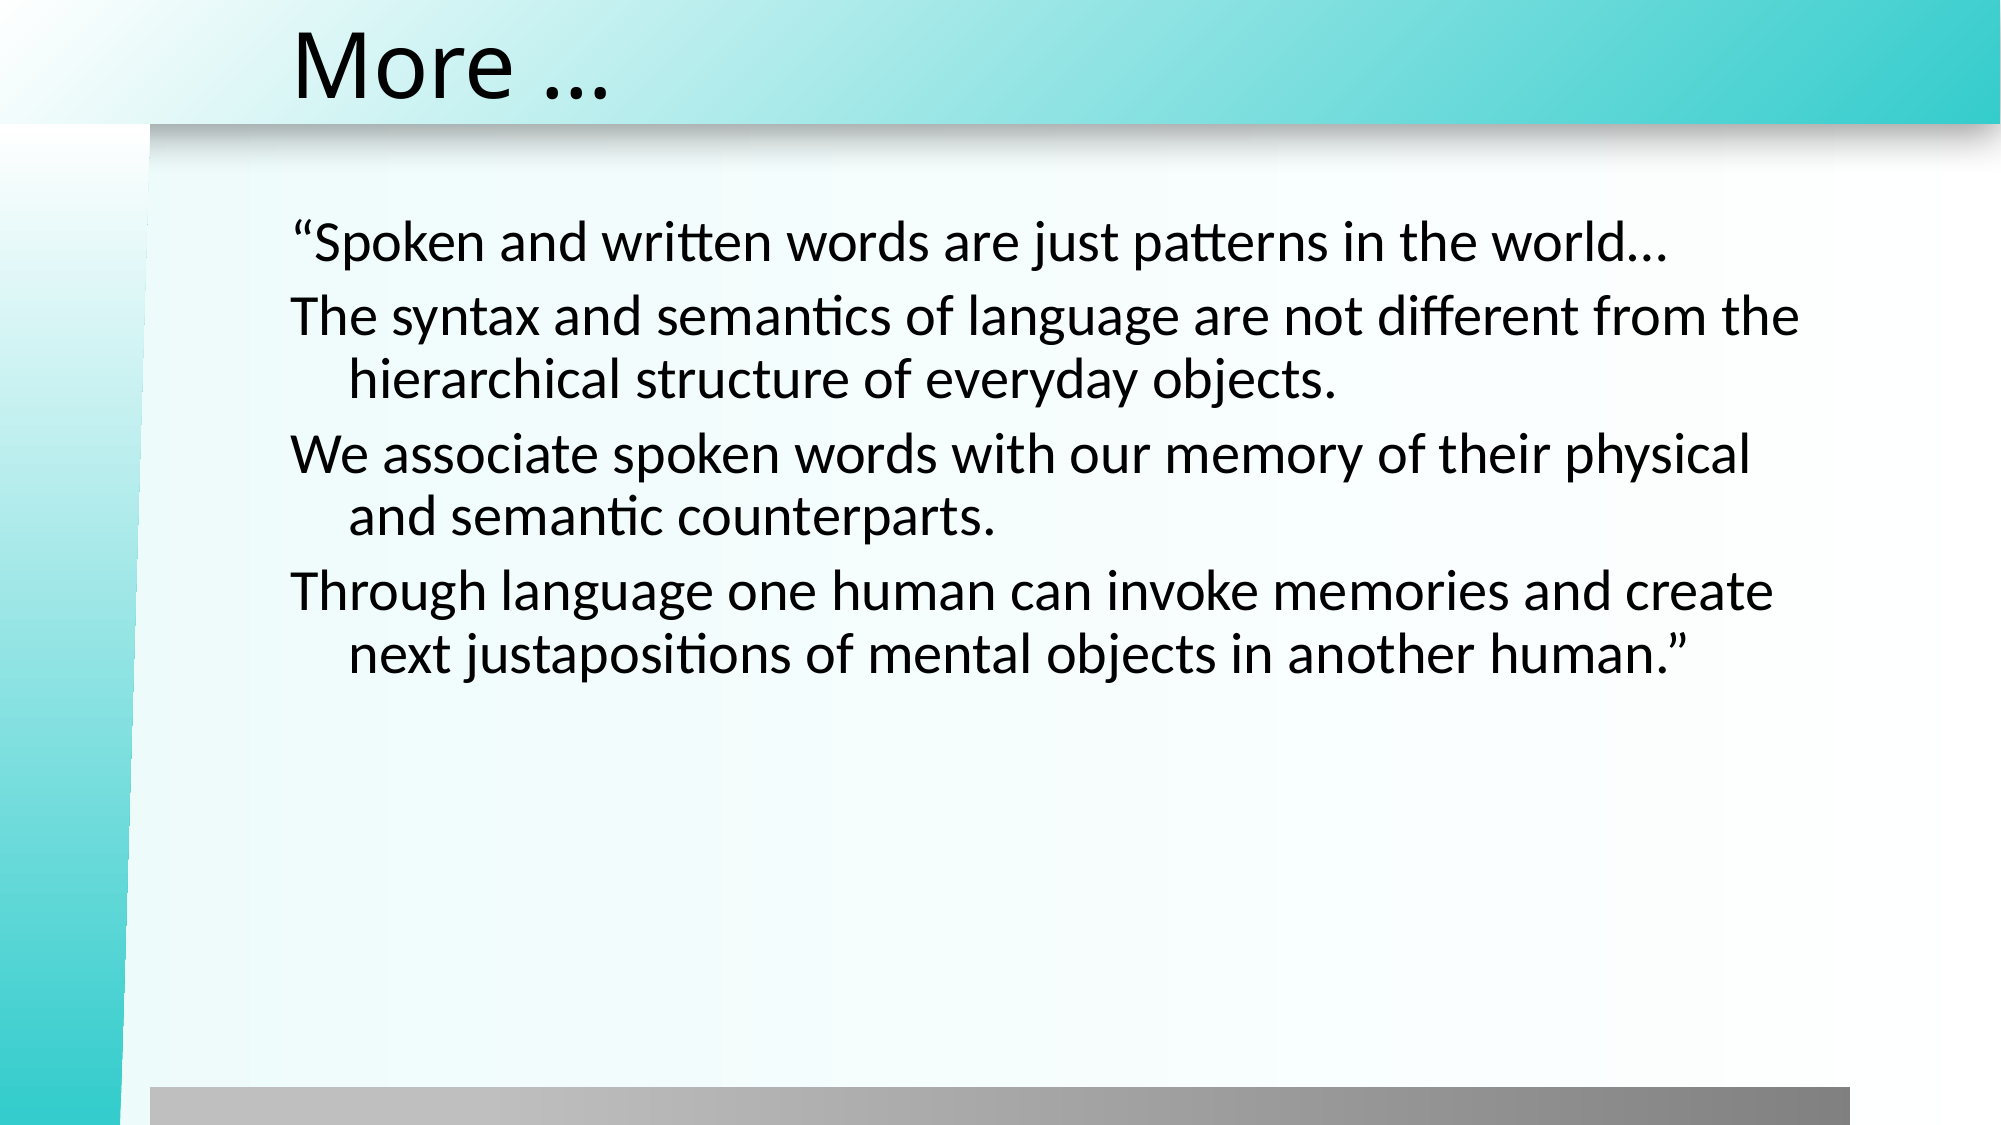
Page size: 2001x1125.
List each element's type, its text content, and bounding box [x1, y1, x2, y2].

title More … [274, 0, 2000, 125]
list “Spoken and written words are just patterns in the world… The syntax and semantics of language are not different from the hierarchical structure of everyday objects. We associate spoken words with our memory of their physical and semantic counterparts. Through language one human can invoke memories and create next justapositions of mental objects in another human.” [274, 203, 1851, 1073]
